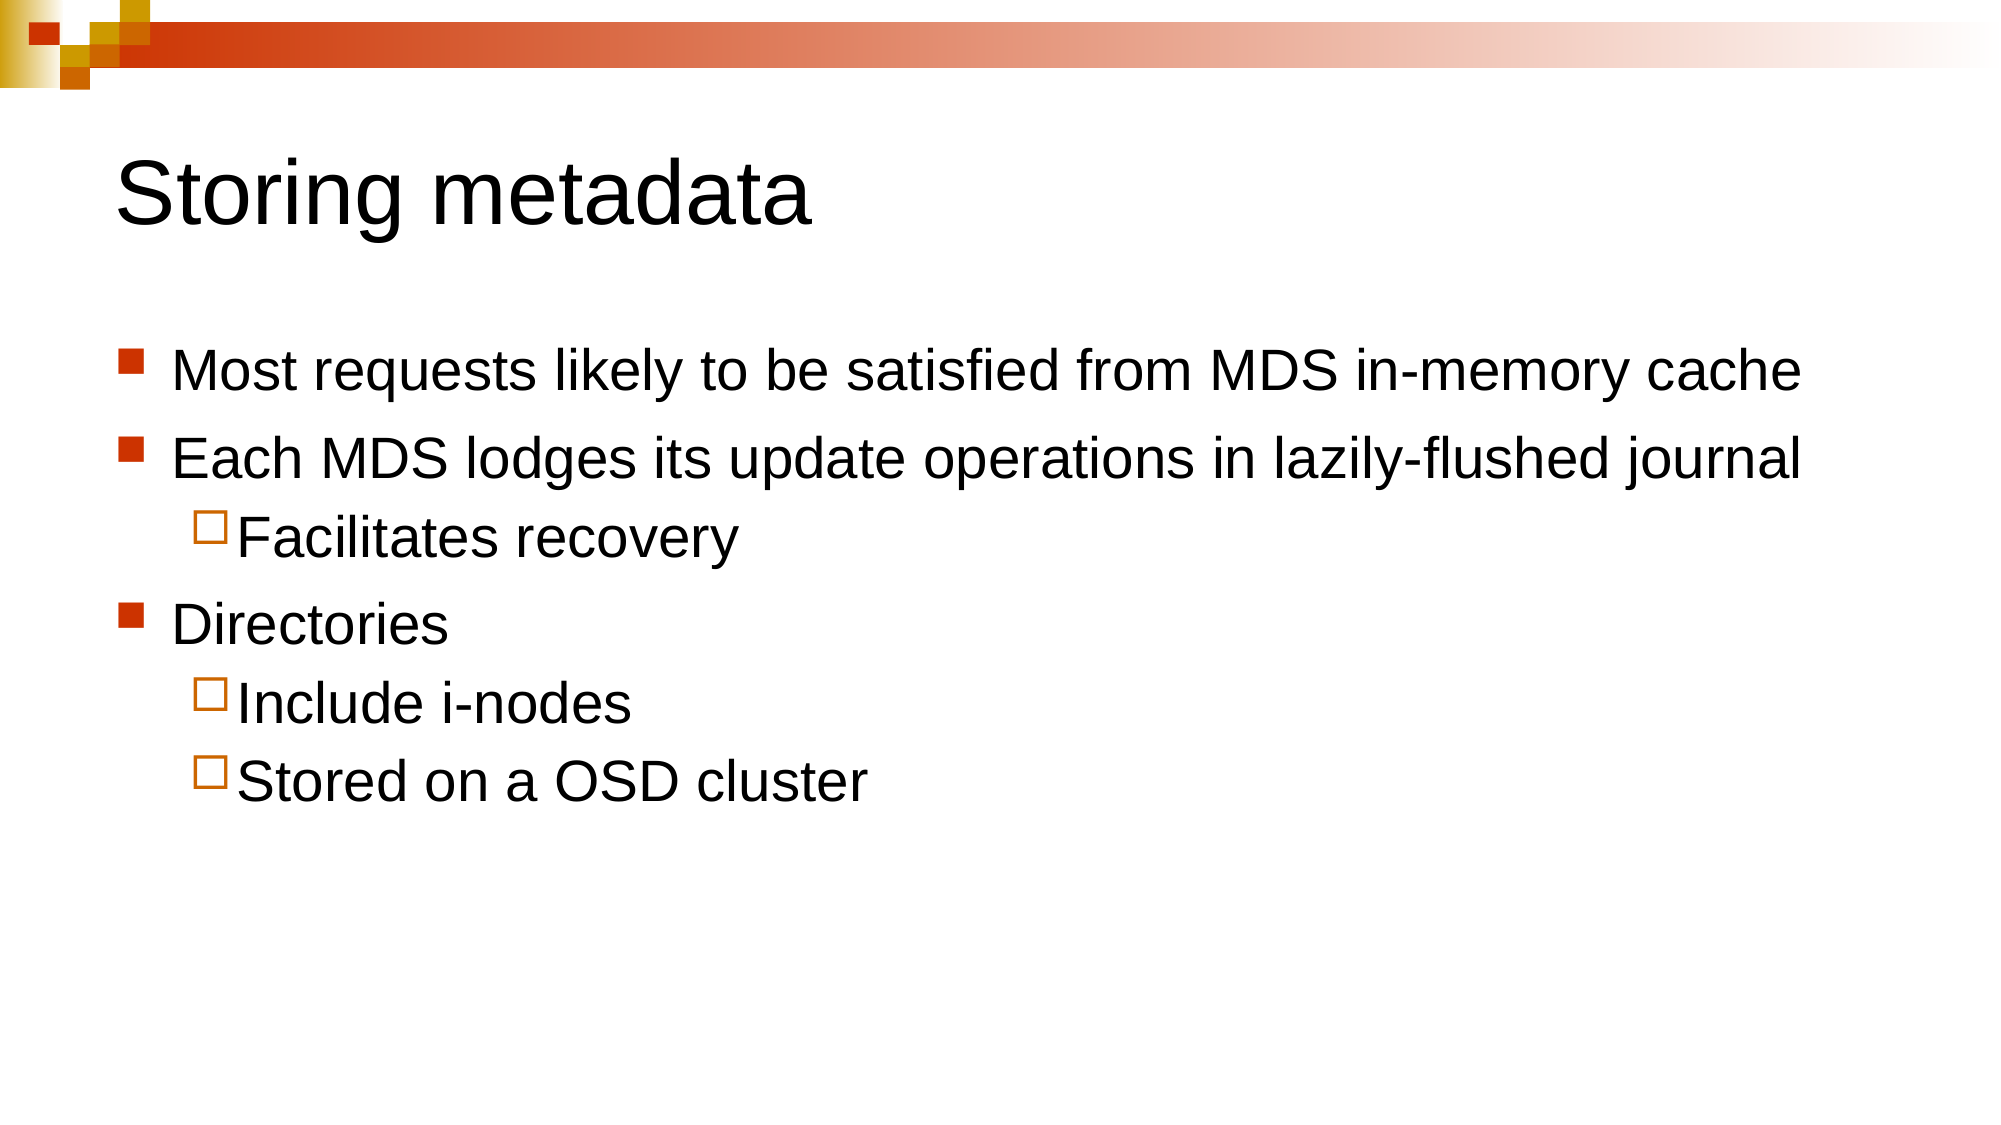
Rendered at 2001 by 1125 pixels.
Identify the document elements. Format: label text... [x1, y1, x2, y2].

title Storing metadata [99, 75, 1900, 300]
list Most requests likely to be satisfied from MDS in-memory cache Each MDS lodges its update operations in lazily-flushed journal Facilitates recovery Directories Include i-nodes Stored on a OSD cluster [99, 324, 1900, 963]
